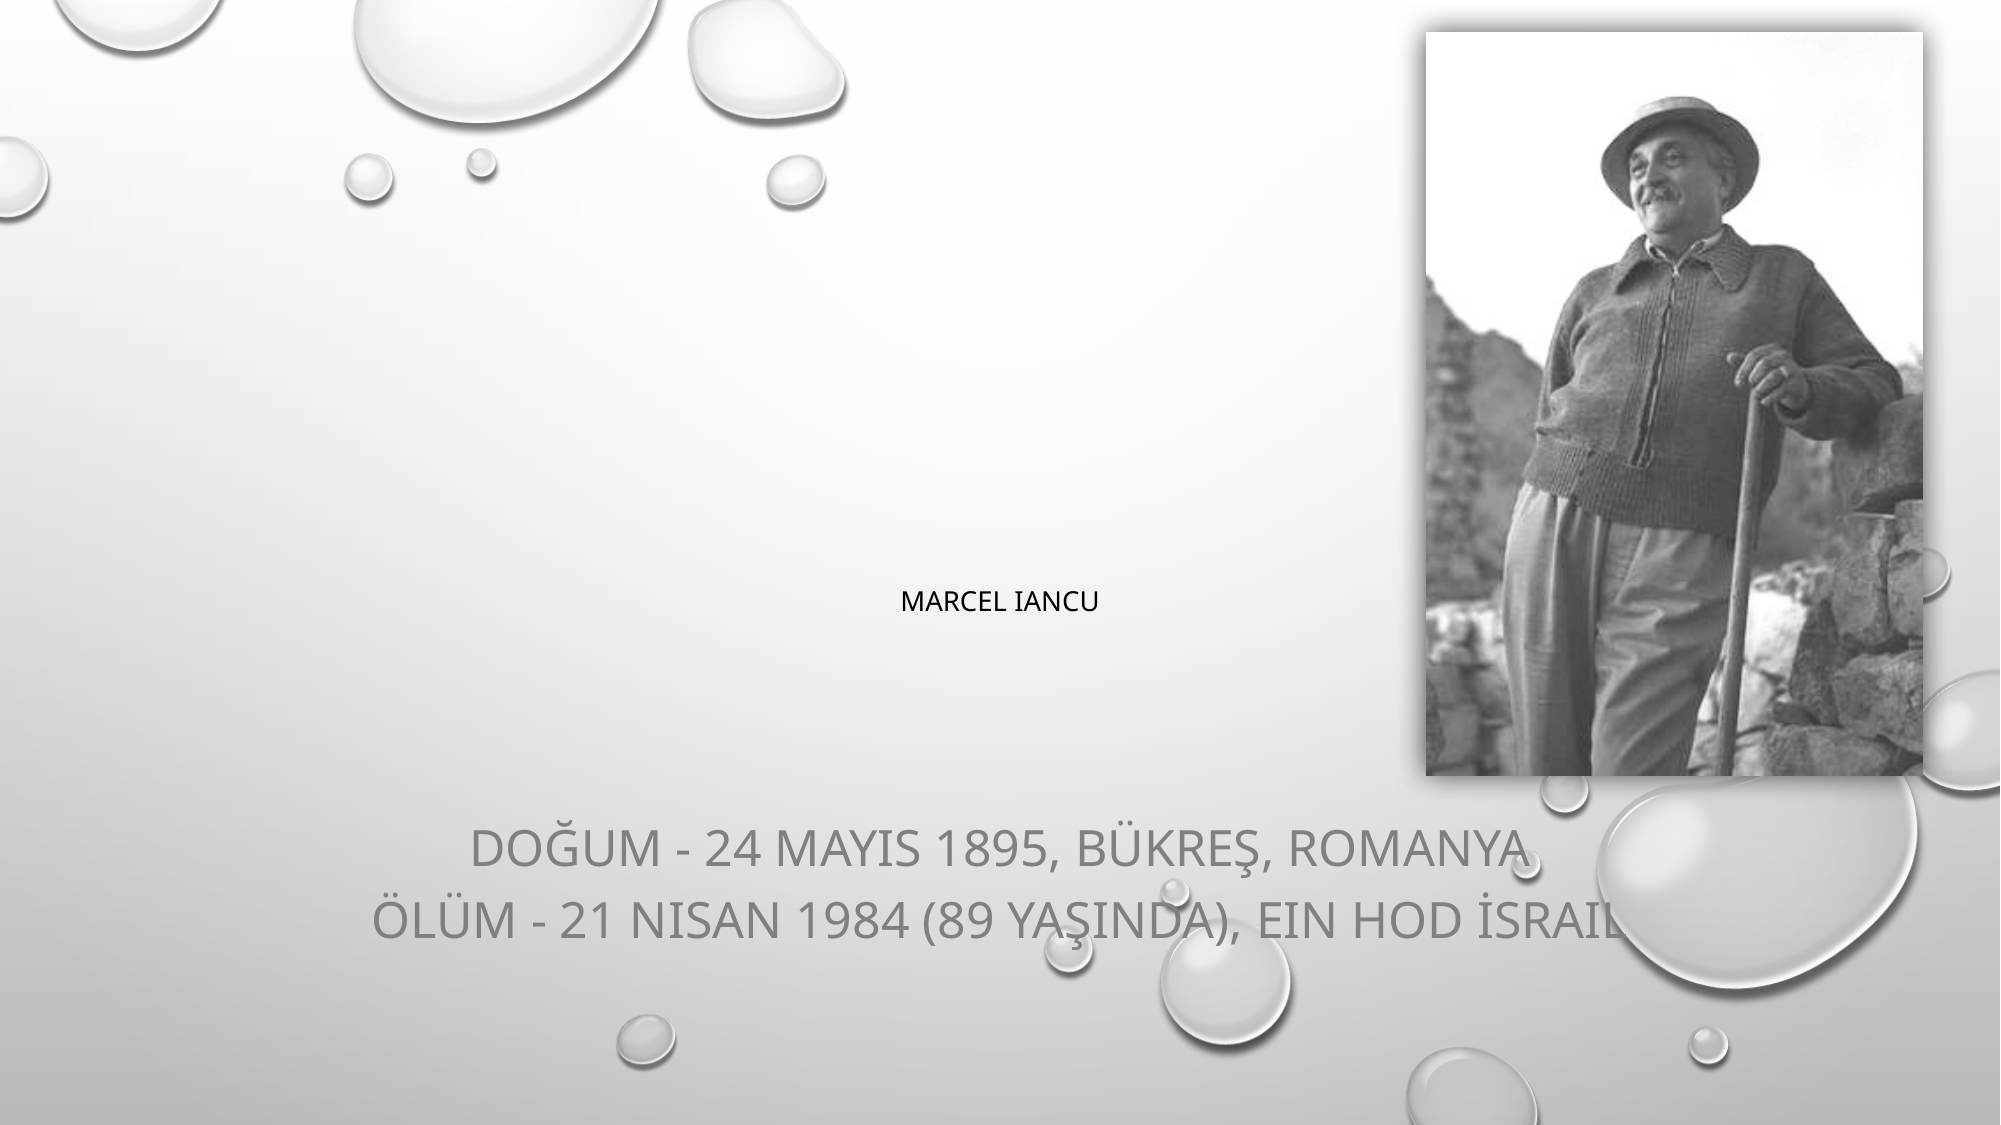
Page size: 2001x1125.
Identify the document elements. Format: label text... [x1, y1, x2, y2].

title Marcel Iancu [287, 470, 1402, 625]
picture [0, 0, 2000, 1125]
subtitle Doğum - 24 Mayıs 1895, Bükreş, Romanya ölüm - 21 Nisan 1984 (89 yaşında), Ein Hod İsrail [287, 797, 1713, 965]
